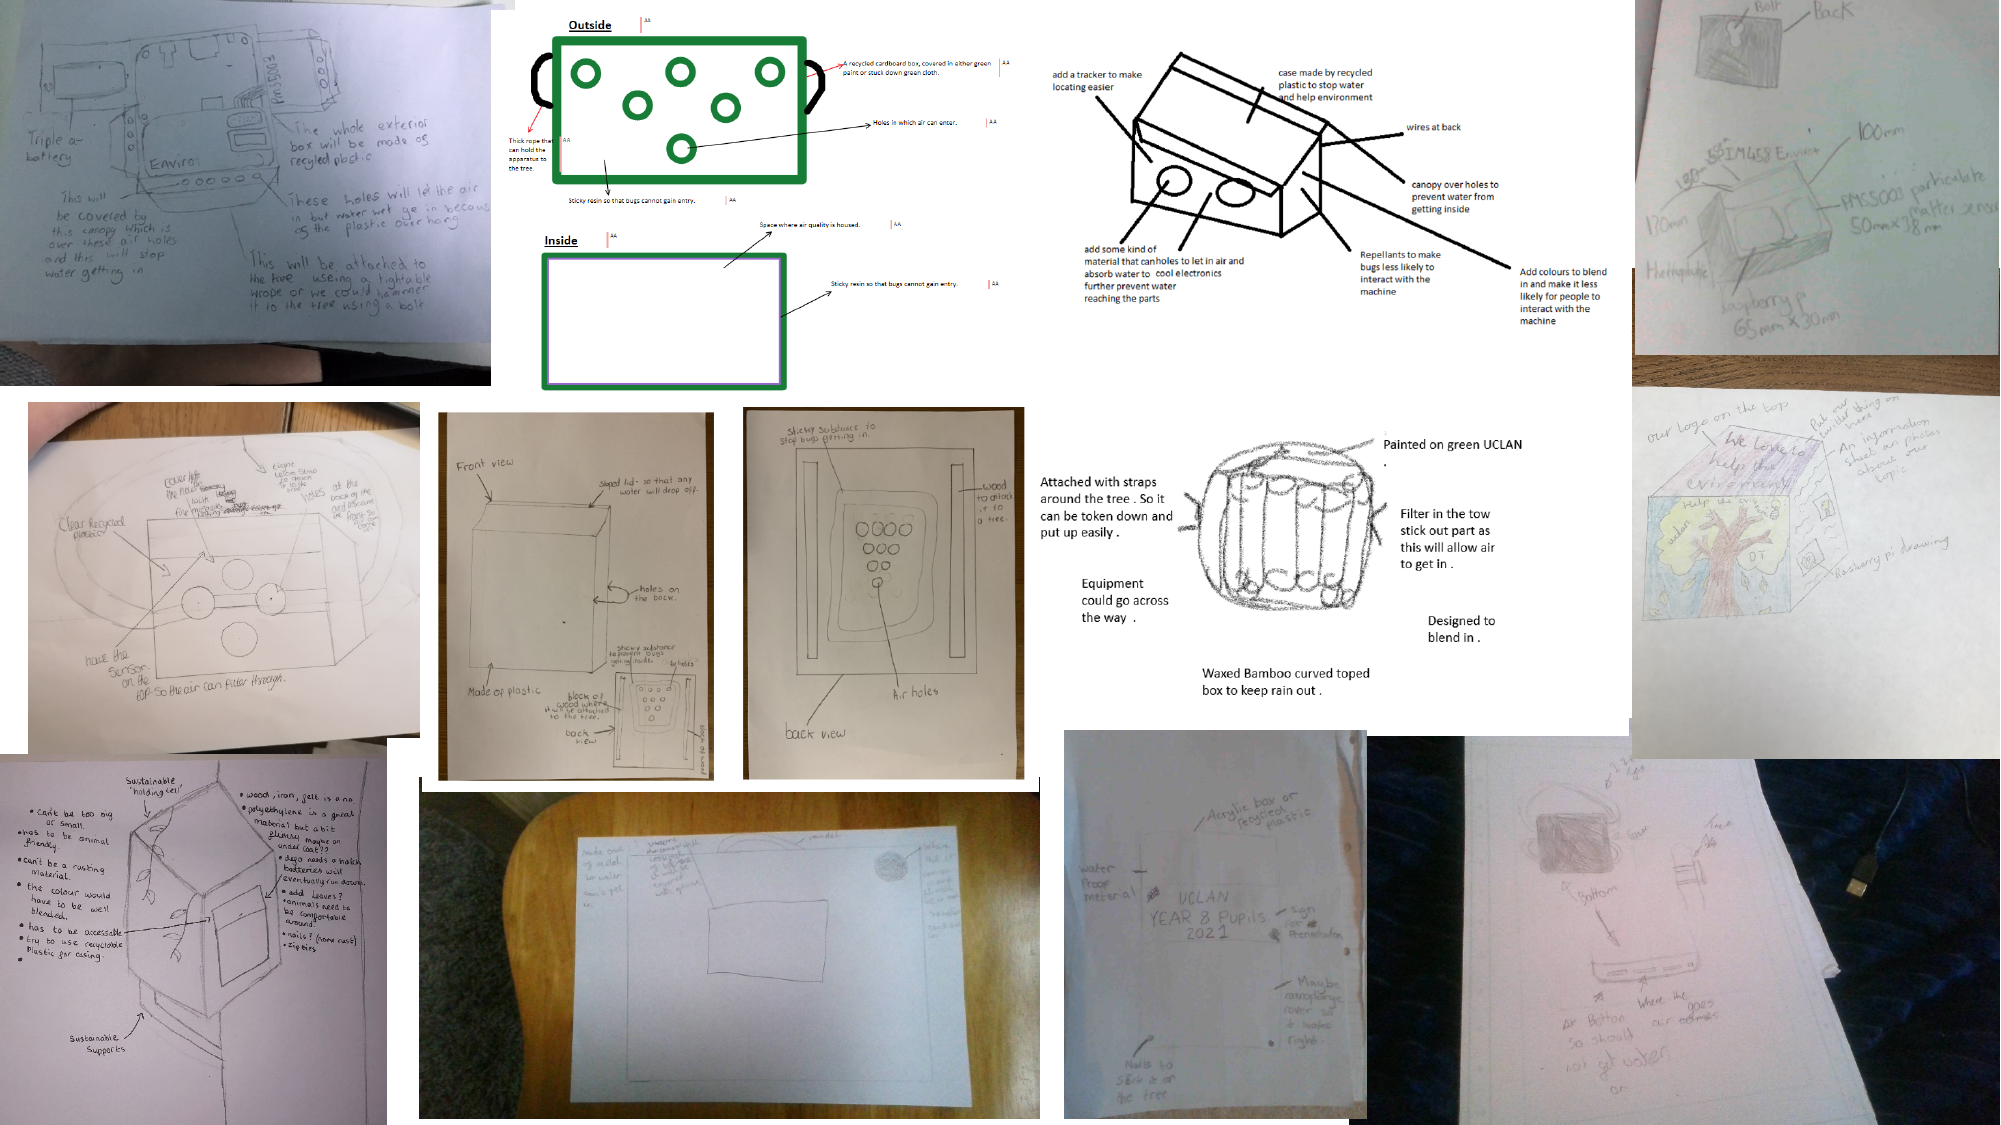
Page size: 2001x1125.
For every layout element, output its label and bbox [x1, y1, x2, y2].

list [0, 0, 515, 386]
picture [0, 0, 2000, 1125]
